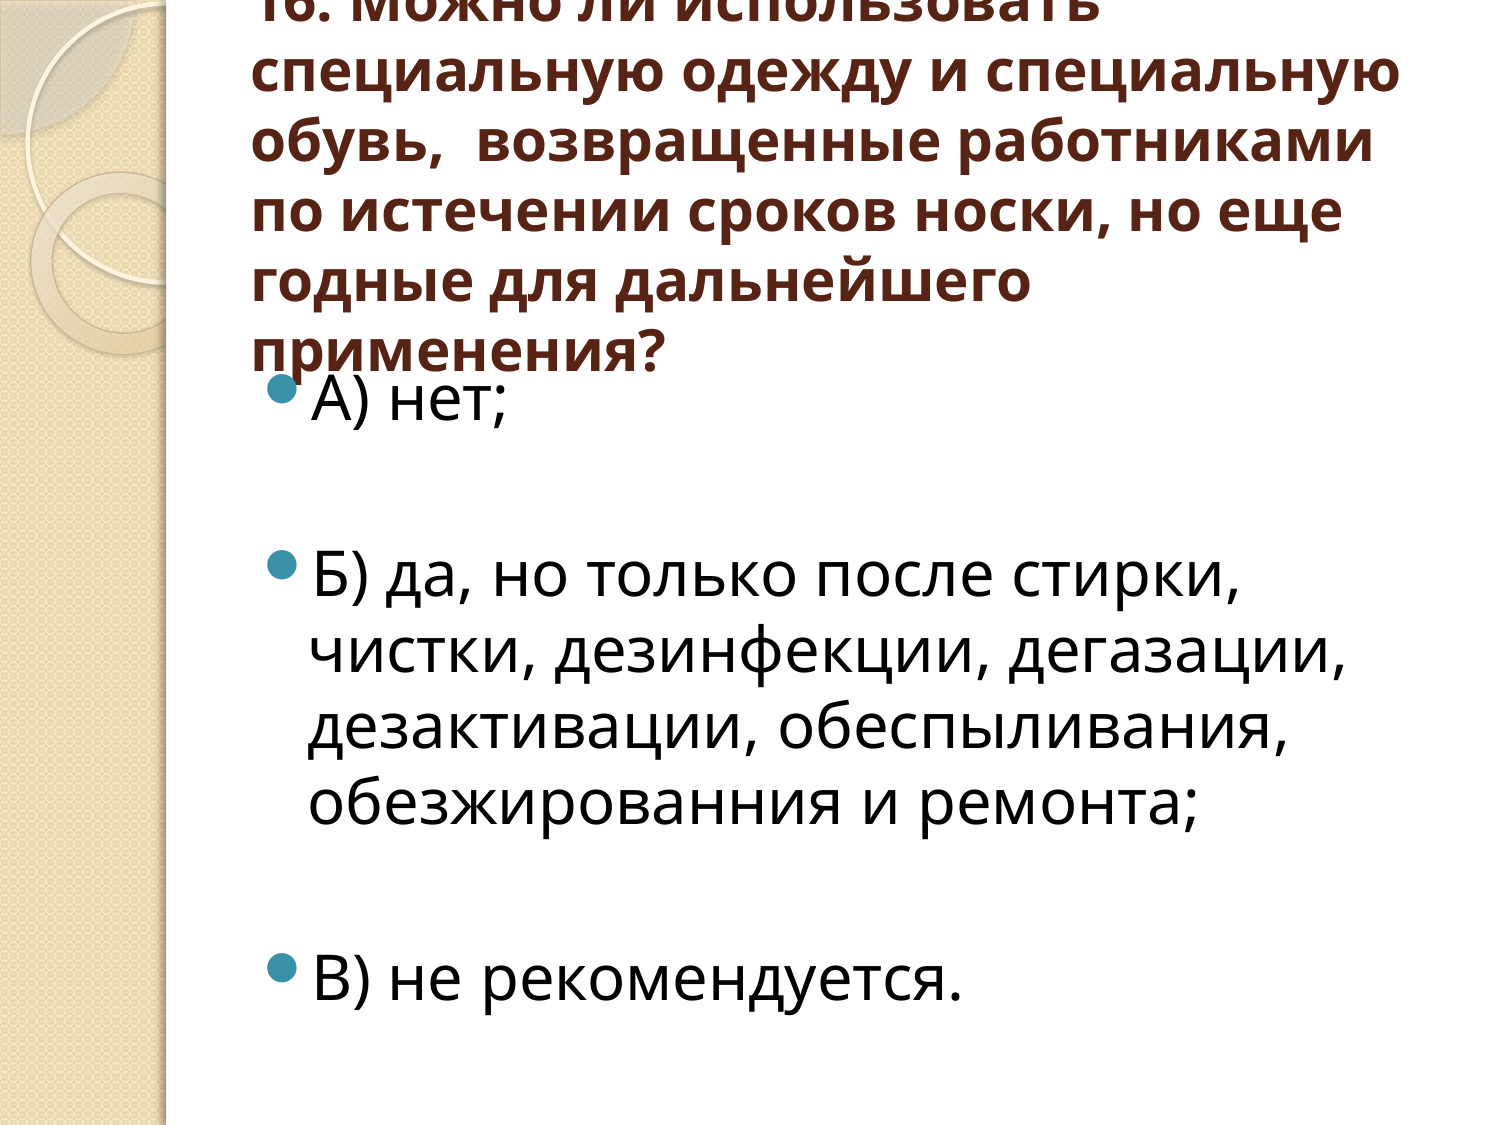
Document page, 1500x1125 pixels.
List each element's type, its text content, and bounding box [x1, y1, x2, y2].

list А) нет; Б) да, но только после стирки, чистки, дезинфекции, дегазации, дезактивации, обеспыливания, обезжированния и ремонта; В) не рекомендуется. [235, 349, 1466, 1025]
title 16. Можно ли использовать специальную одежду и специальную обувь, возвращенные работниками по истечении сроков носки, но еще годные для дальнейшего применения? [235, 113, 1466, 233]
